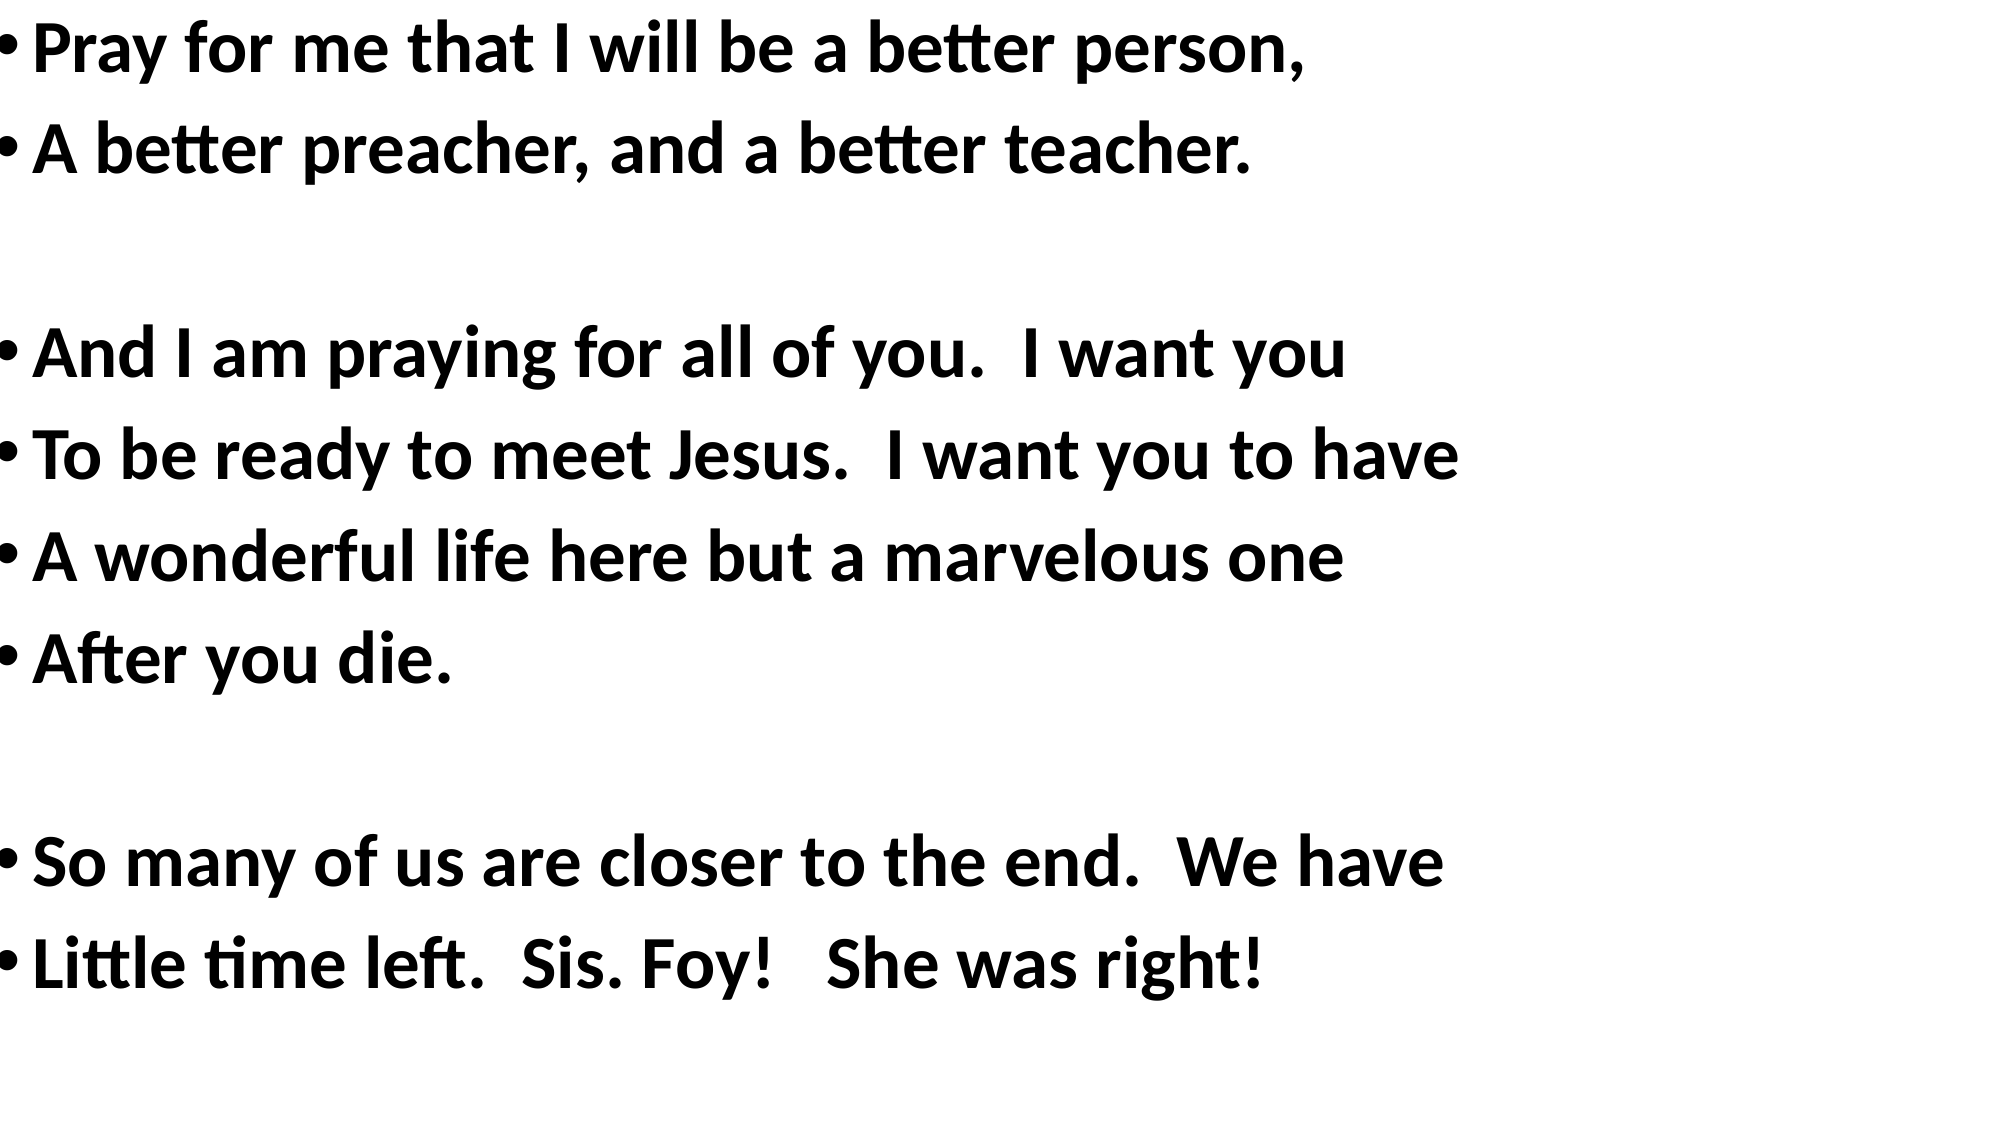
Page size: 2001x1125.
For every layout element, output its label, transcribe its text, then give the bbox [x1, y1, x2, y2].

list Pray for me that I will be a better person, A better preacher, and a better teacher. And I am praying for all of you. I want you To be ready to meet Jesus. I want you to have A wonderful life here but a marvelous one After you die. So many of us are closer to the end. We have Little time left. Sis. Foy! She was right! [0, 0, 1980, 1106]
